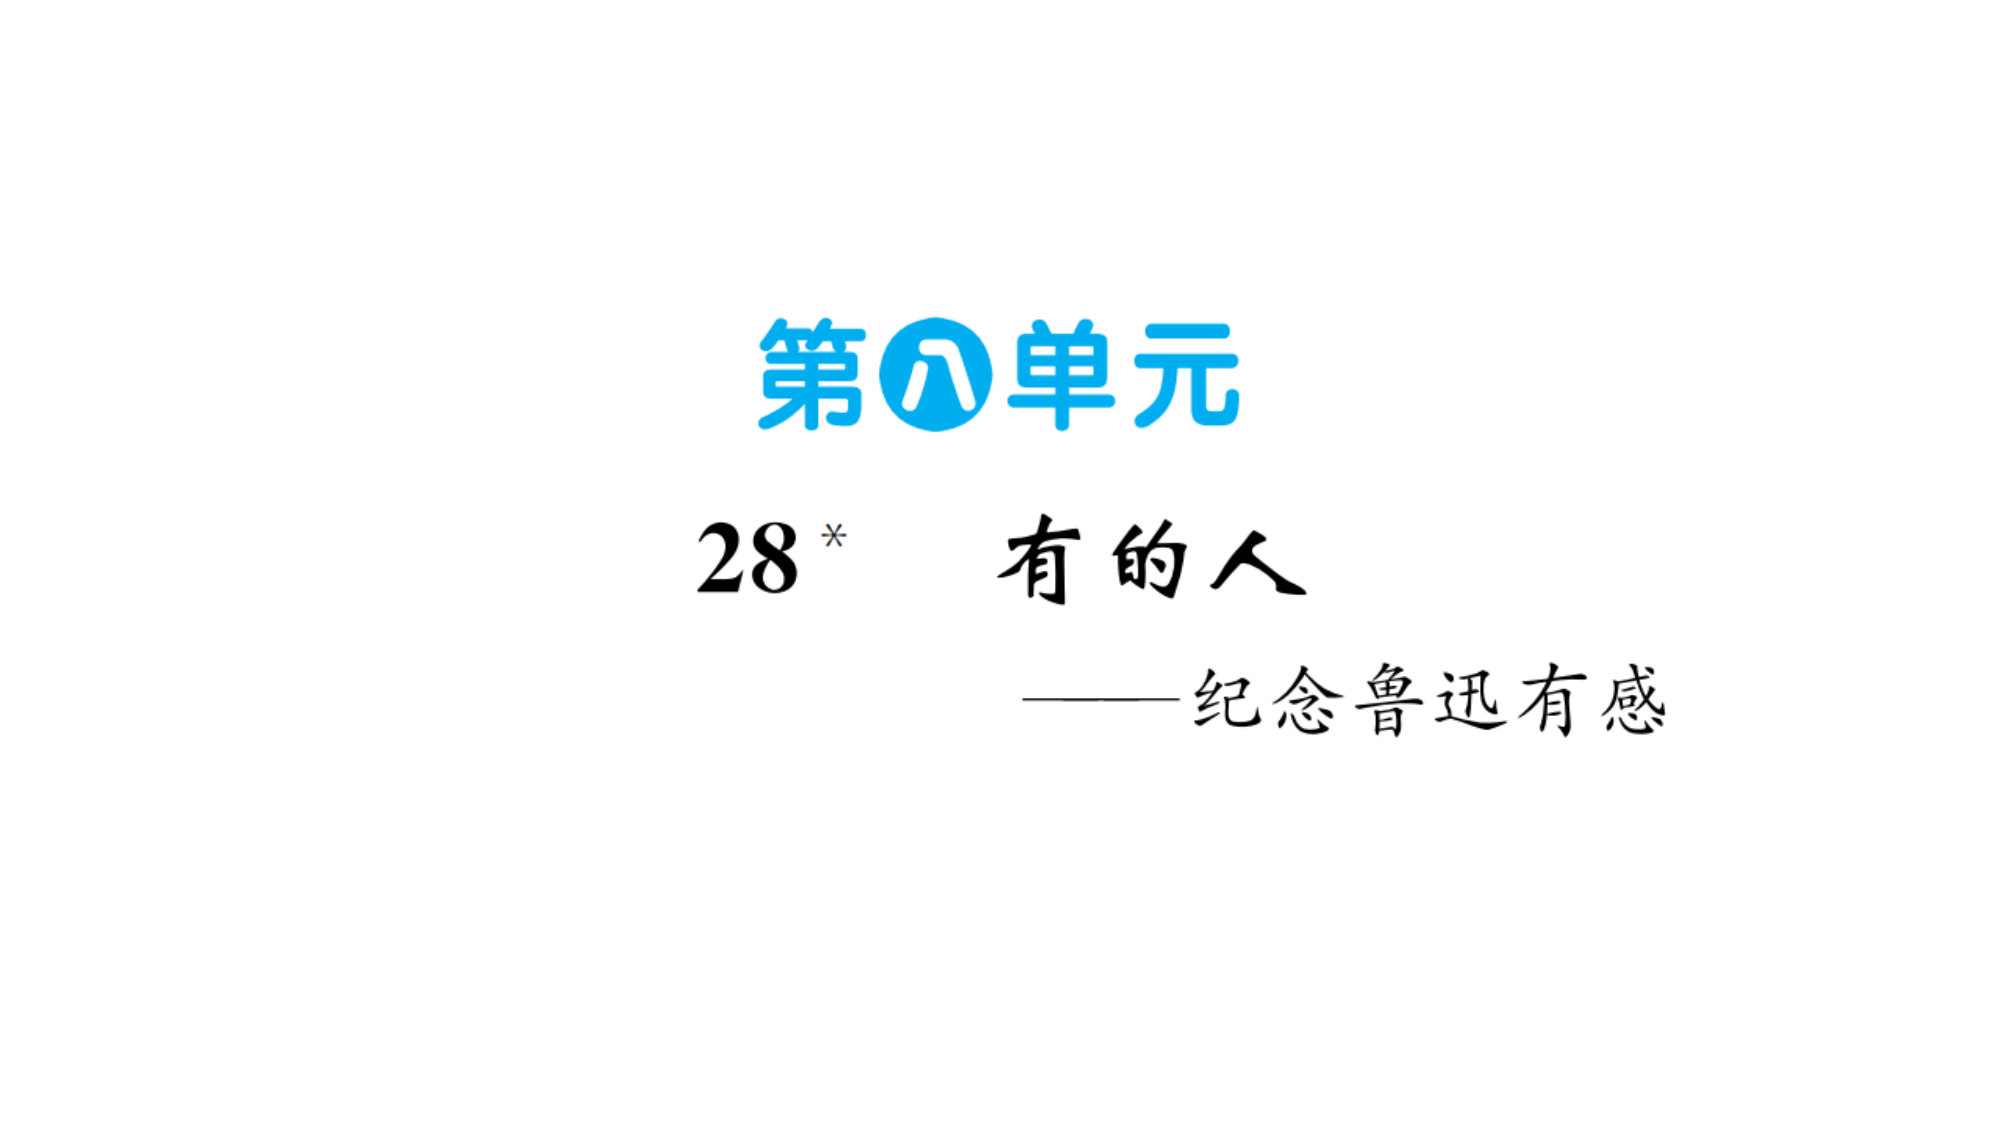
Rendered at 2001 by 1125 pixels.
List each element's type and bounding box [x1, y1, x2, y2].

picture [681, 503, 1677, 752]
picture [744, 304, 1256, 443]
